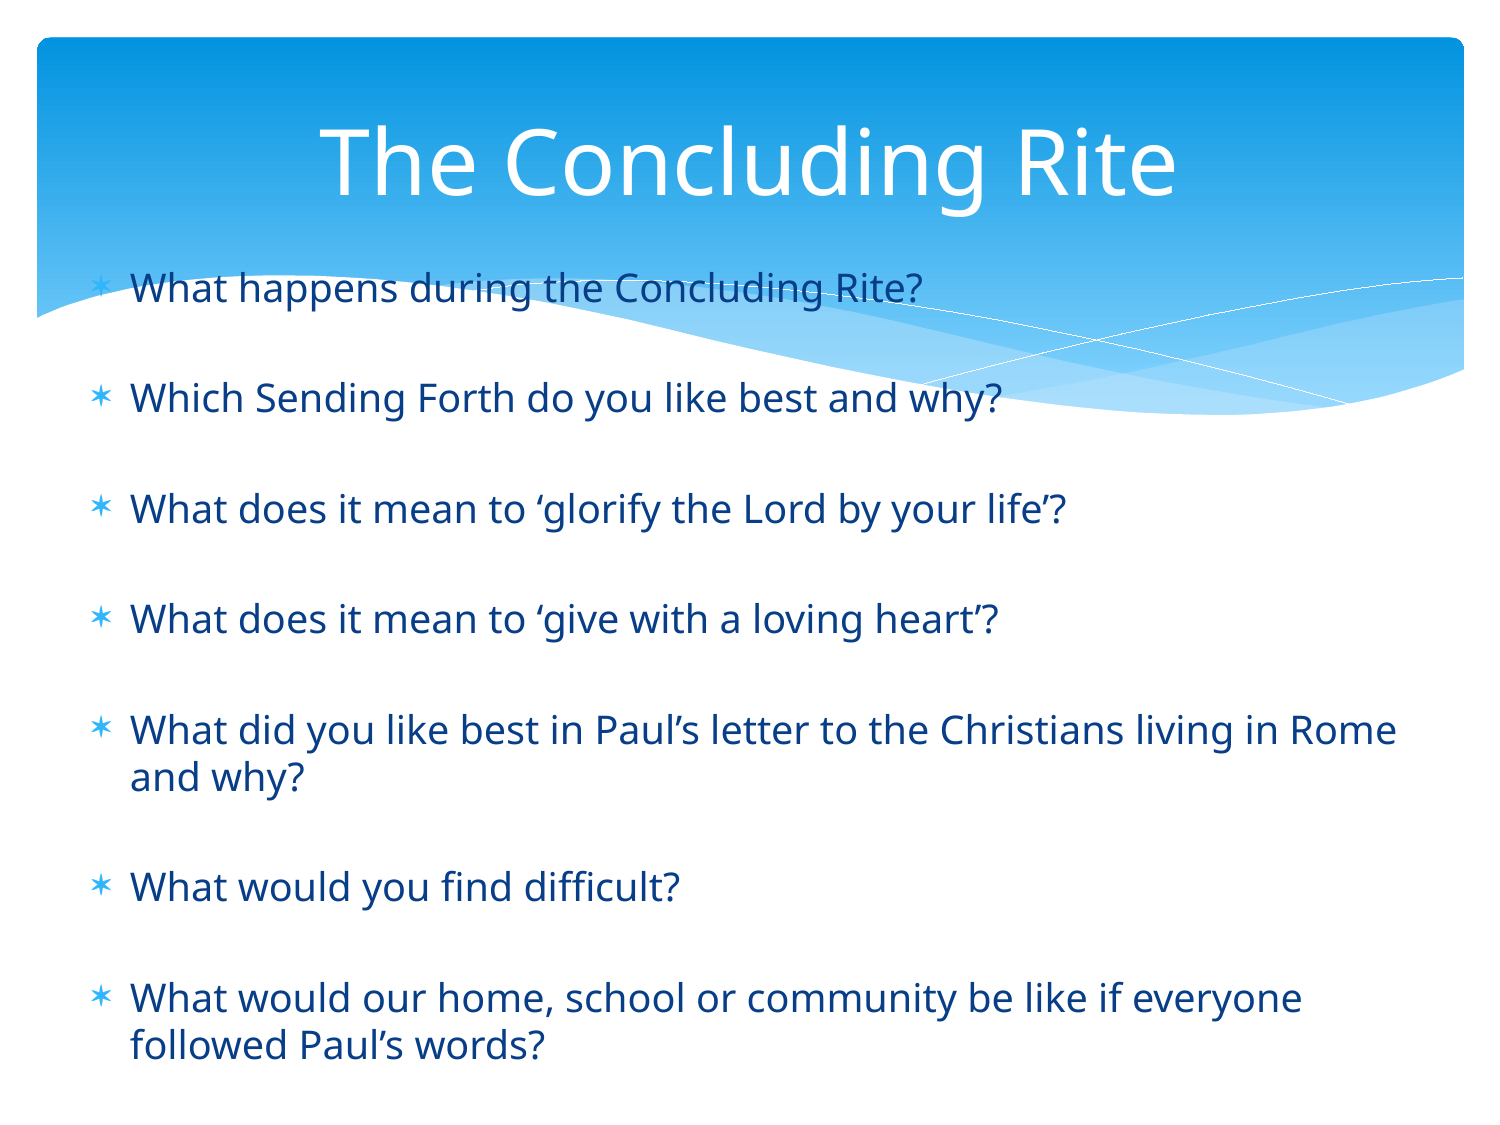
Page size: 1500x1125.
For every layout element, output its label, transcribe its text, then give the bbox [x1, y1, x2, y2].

list What happens during the Concluding Rite? Which Sending Forth do you like best and why? What does it mean to ‘glorify the Lord by your life’? What does it mean to ‘give with a loving heart’? What did you like best in Paul’s letter to the Christians living in Rome and why? What would you find difficult? What would our home, school or community be like if everyone followed Paul’s words? [76, 255, 1447, 1083]
title The Concluding Rite [75, 55, 1425, 261]
